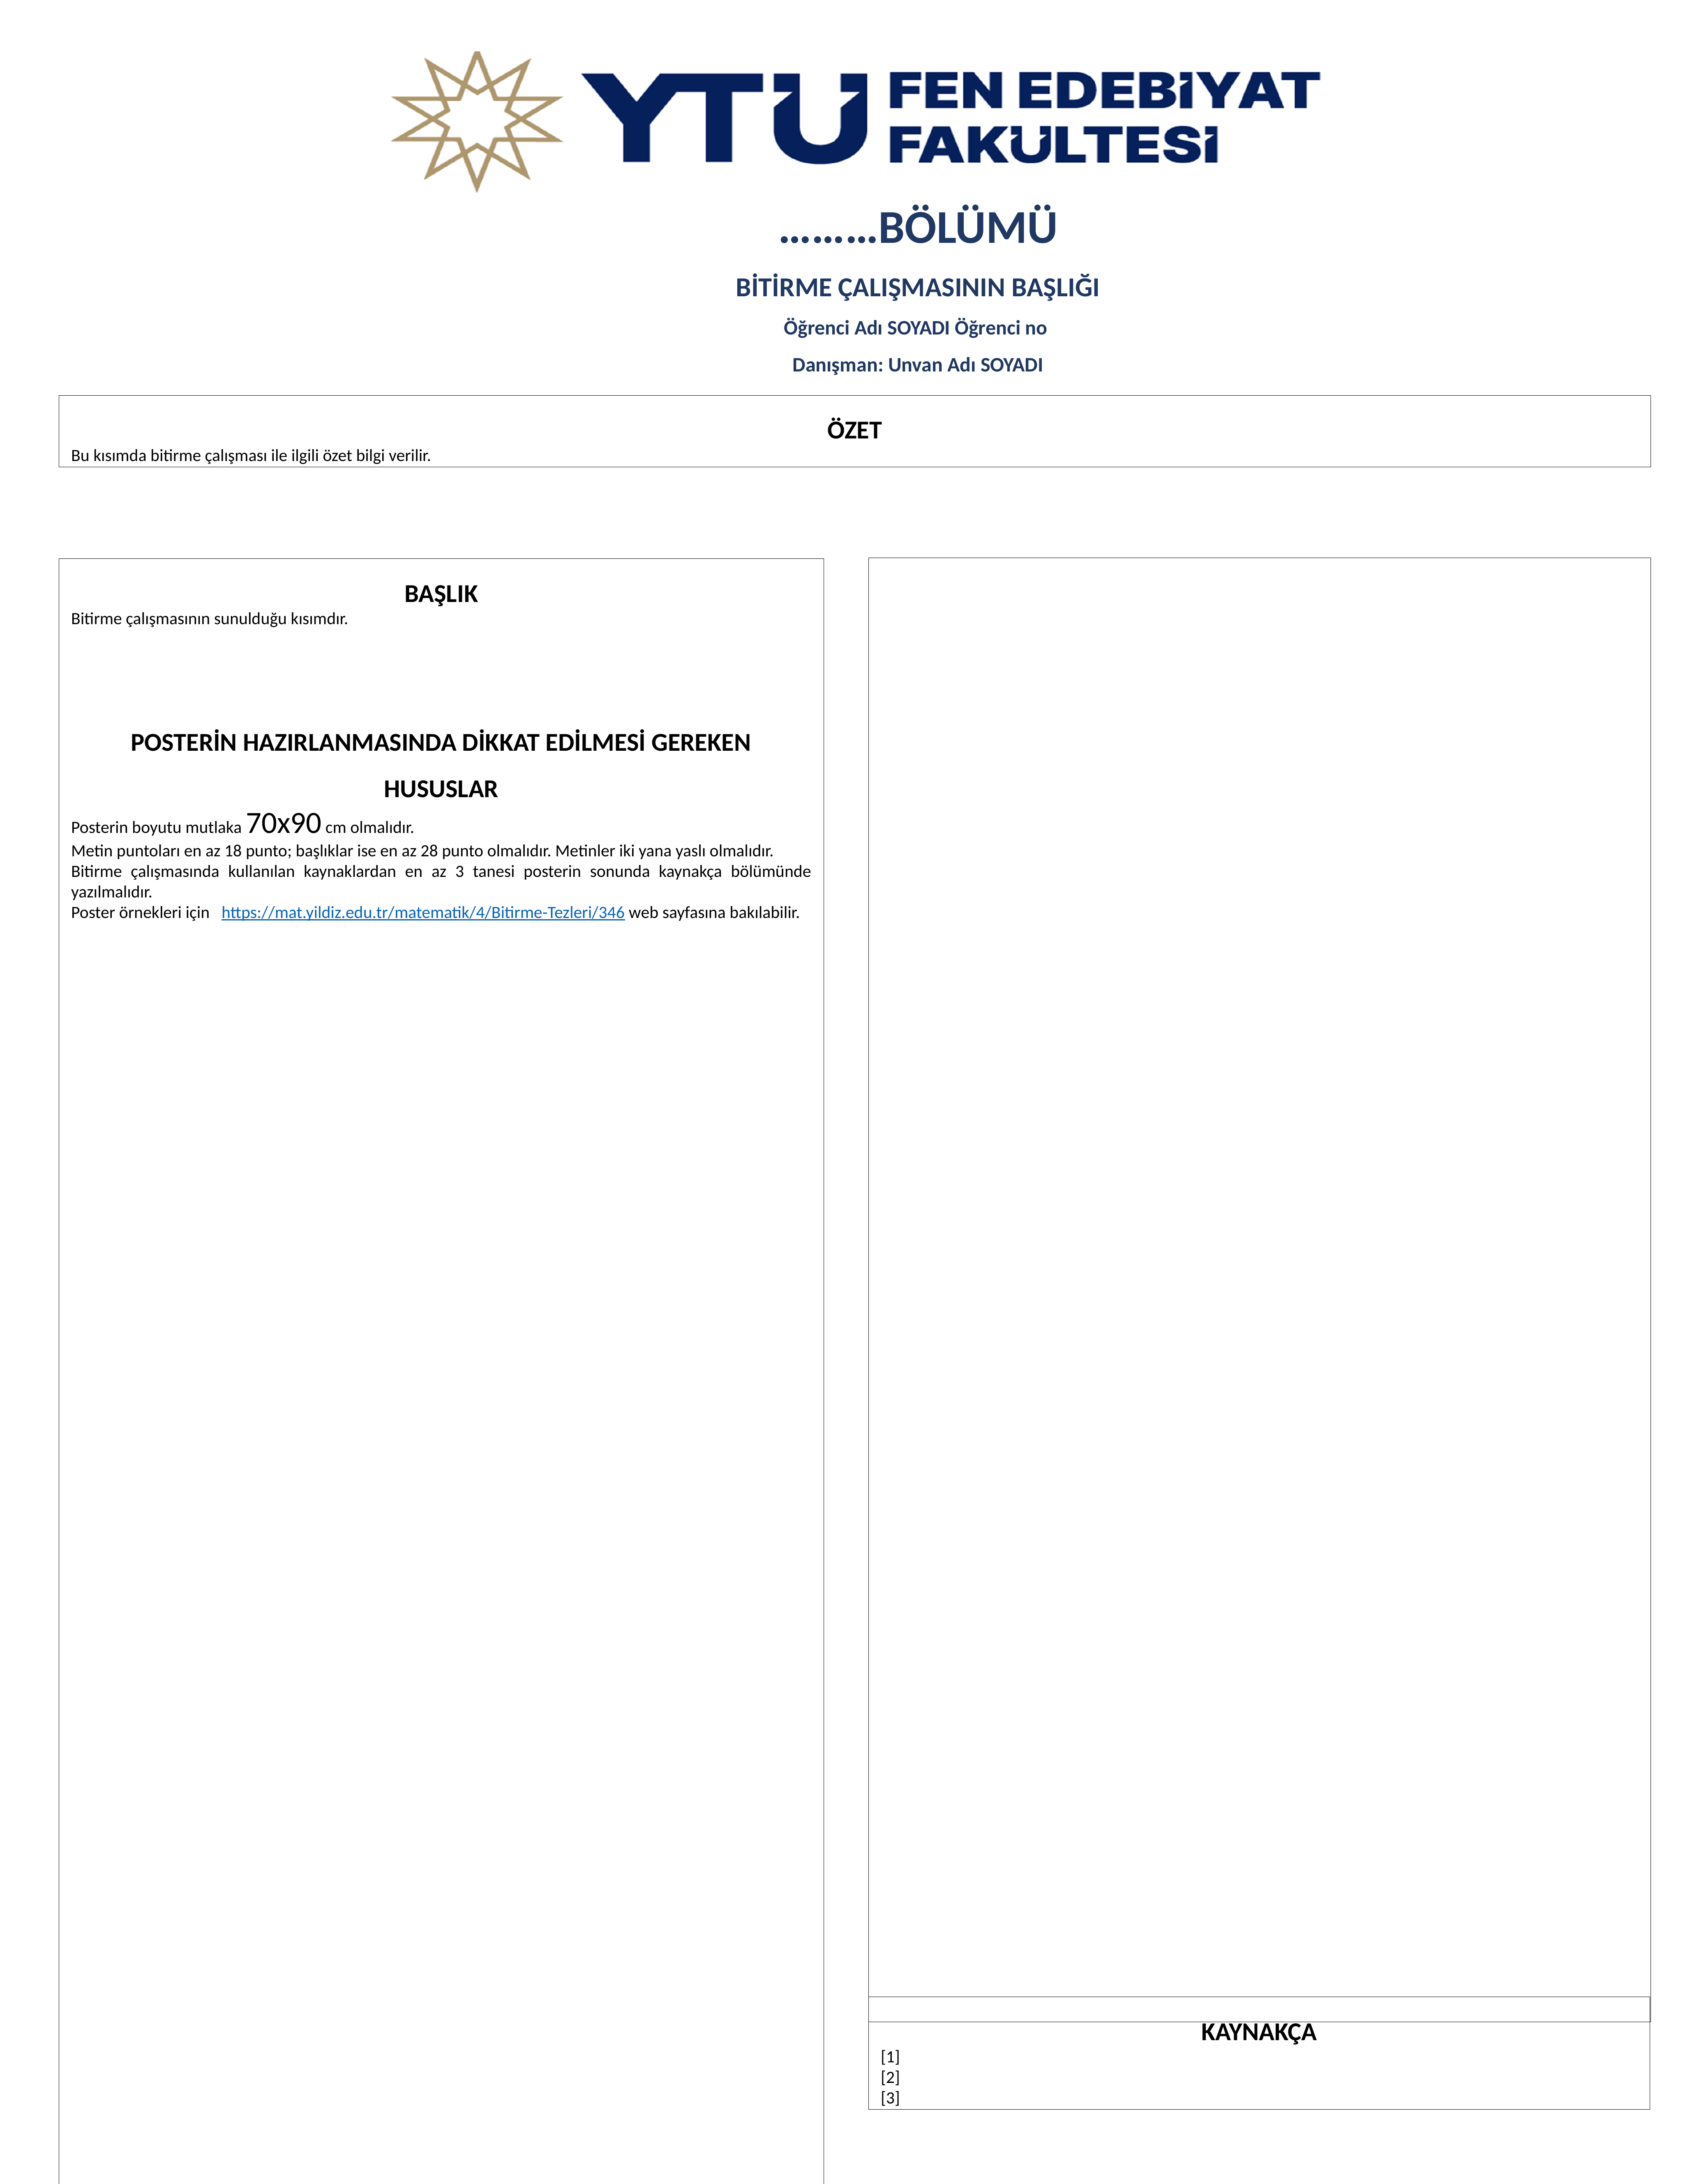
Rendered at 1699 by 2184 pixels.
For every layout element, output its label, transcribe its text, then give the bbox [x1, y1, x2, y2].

text_box ………BÖLÜMÜ BİTİRME ÇALIŞMASININ BAŞLIĞI Öğrenci Adı SOYADI Öğrenci no Danışman: Unvan Adı SOYADI [520, 196, 1316, 379]
text_box ÖZET Bu kısımda bitirme çalışması ile ilgili özet bilgi verilir. [59, 395, 1651, 467]
picture [356, 51, 1367, 196]
text_box KAYNAKÇA [1] [2] [3] [868, 1997, 1650, 2110]
text_box [868, 558, 1651, 2022]
text_box BAŞLIK Bitirme çalışmasının sunulduğu kısımdır. POSTERİN HAZIRLANMASINDA DİKKAT EDİLMESİ GEREKEN HUSUSLAR Posterin boyutu mutlaka 70x90 cm olmalıdır. Metin puntoları en az 18 punto; başlıklar ise en az 28 punto olmalıdır. Metinler iki yana yaslı olmalıdır. Bitirme çalışmasında kullanılan kaynaklardan en az 3 tanesi posterin sonunda kaynakça bölümünde yazılmalıdır. Poster örnekleri için https://mat.yildiz.edu.tr/matematik/4/Bitirme-Tezleri/346 web sayfasına bakılabilir. [59, 558, 824, 2184]
